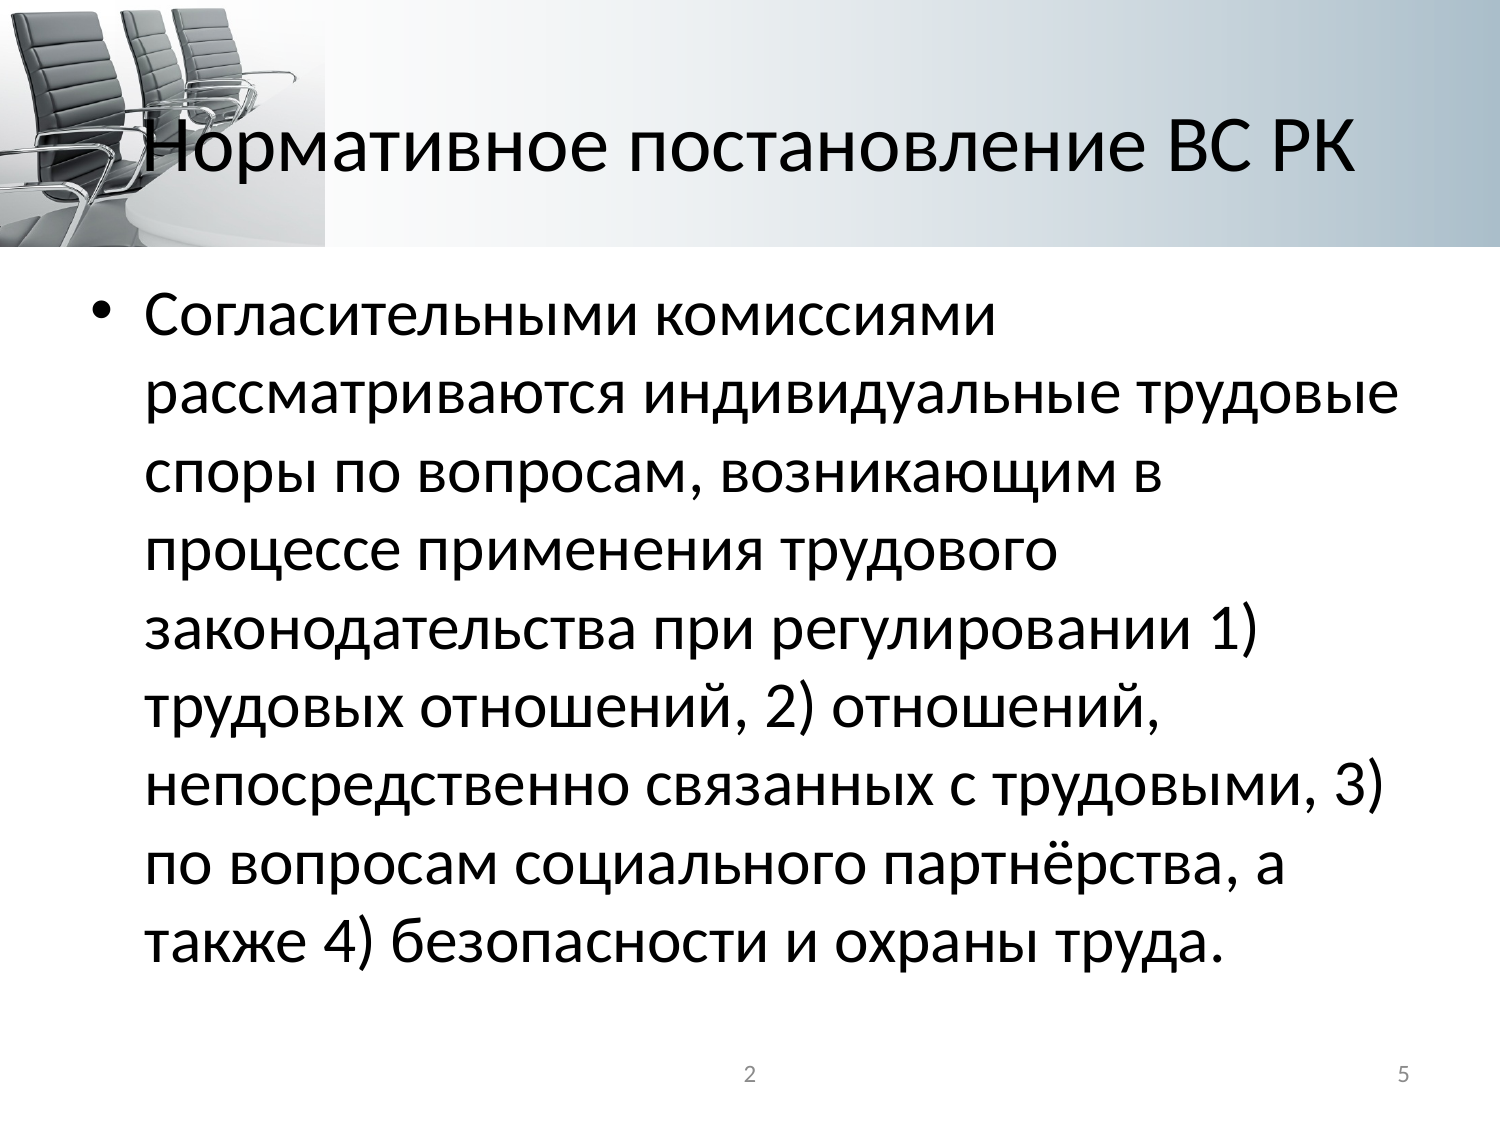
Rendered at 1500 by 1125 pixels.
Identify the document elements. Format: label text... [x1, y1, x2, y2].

footer 2 [512, 1042, 988, 1103]
slide_number 5 [1074, 1042, 1425, 1103]
picture [0, 0, 235, 247]
list Согласительными комиссиями рассматриваются индивидуальные трудовые споры по вопросам, возникающим в процессе применения трудового законодательства при регулировании 1) трудовых отношений, 2) отношений, непосредственно связанных с трудовыми, 3) по вопросам социального партнёрства, а также 4) безопасности и охраны труда. [75, 262, 1425, 1005]
title Нормативное постановление ВС РК [75, 45, 1425, 233]
